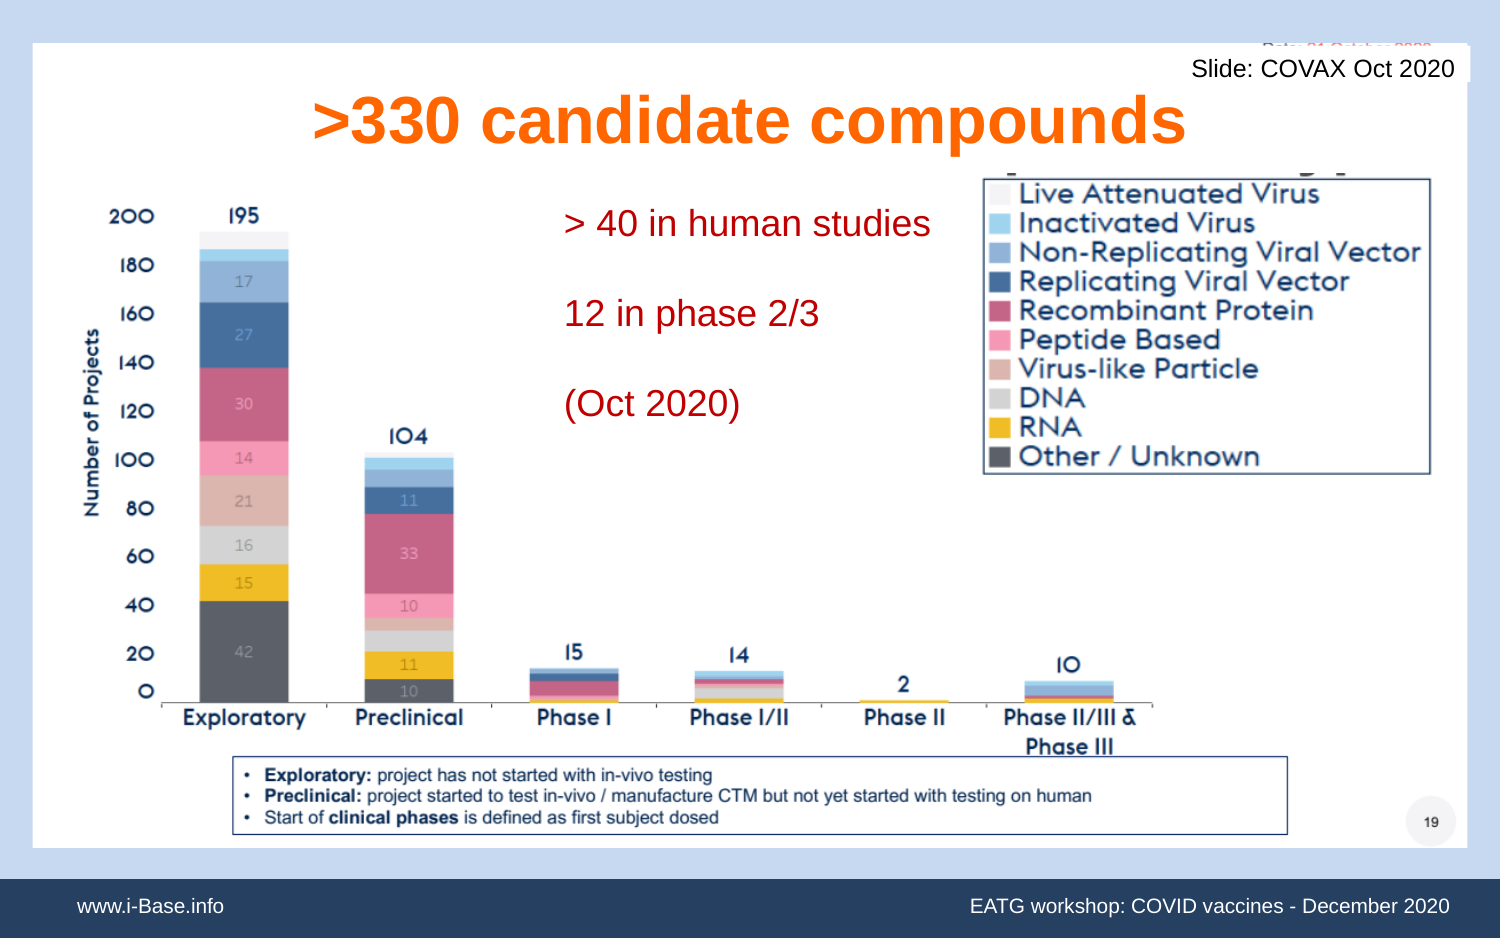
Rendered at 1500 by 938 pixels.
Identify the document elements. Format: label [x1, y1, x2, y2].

picture [32, 43, 1468, 849]
